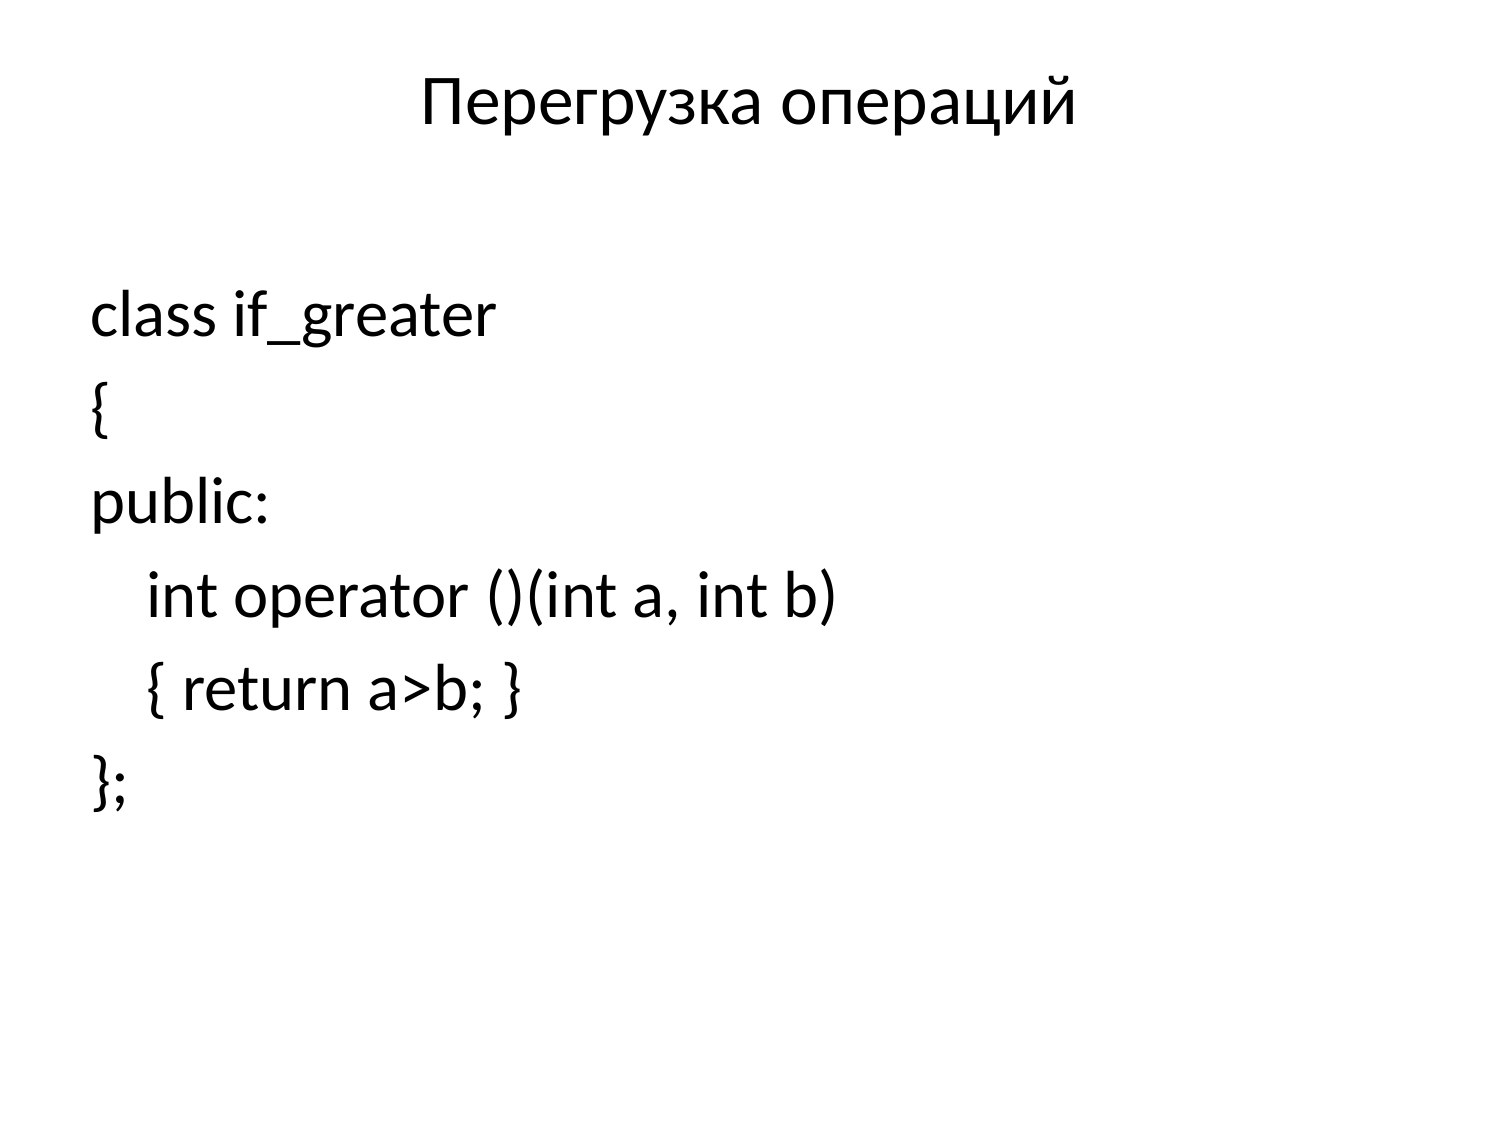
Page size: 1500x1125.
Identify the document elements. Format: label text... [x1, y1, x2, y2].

title Перегрузка операций [75, 45, 1425, 233]
list class if_greater { public: int operator ()(int a, int b) { return a>b; } }; [75, 262, 1425, 1005]
